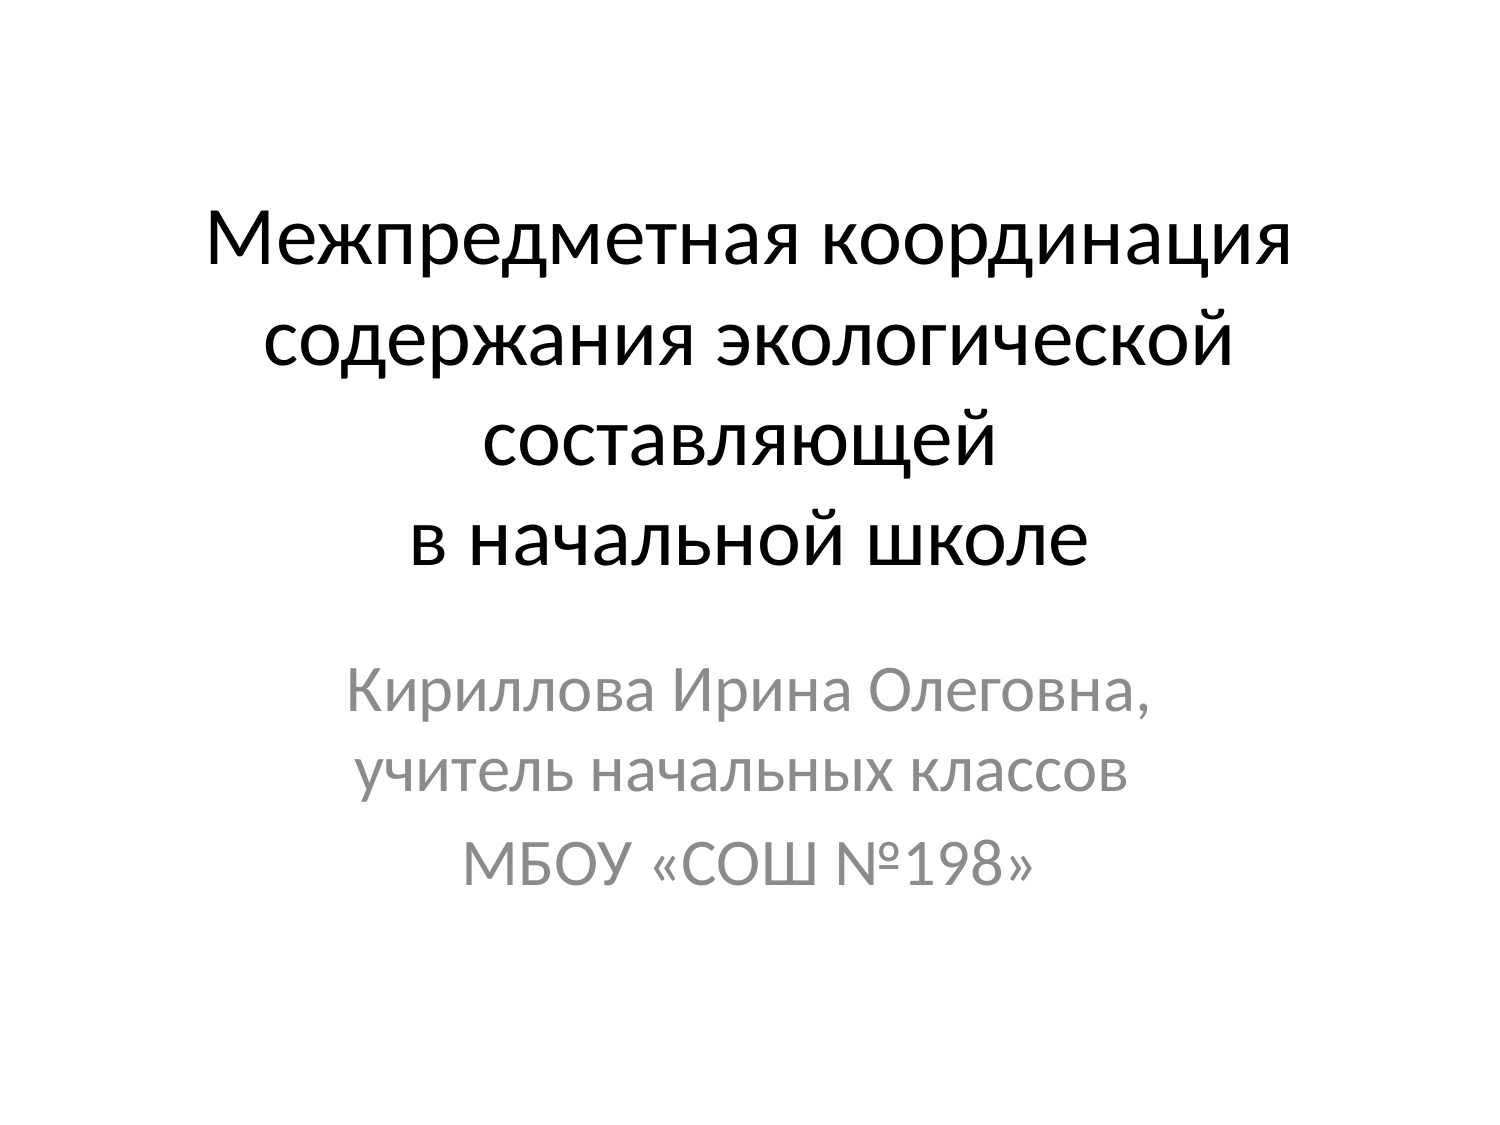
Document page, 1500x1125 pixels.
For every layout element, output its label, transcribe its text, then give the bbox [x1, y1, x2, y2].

subtitle Кириллова Ирина Олеговна, учитель начальных классов МБОУ «СОШ №198» [225, 637, 1275, 925]
title Межпредметная координация содержания экологической составляющей в начальной школе [112, 172, 1388, 591]
